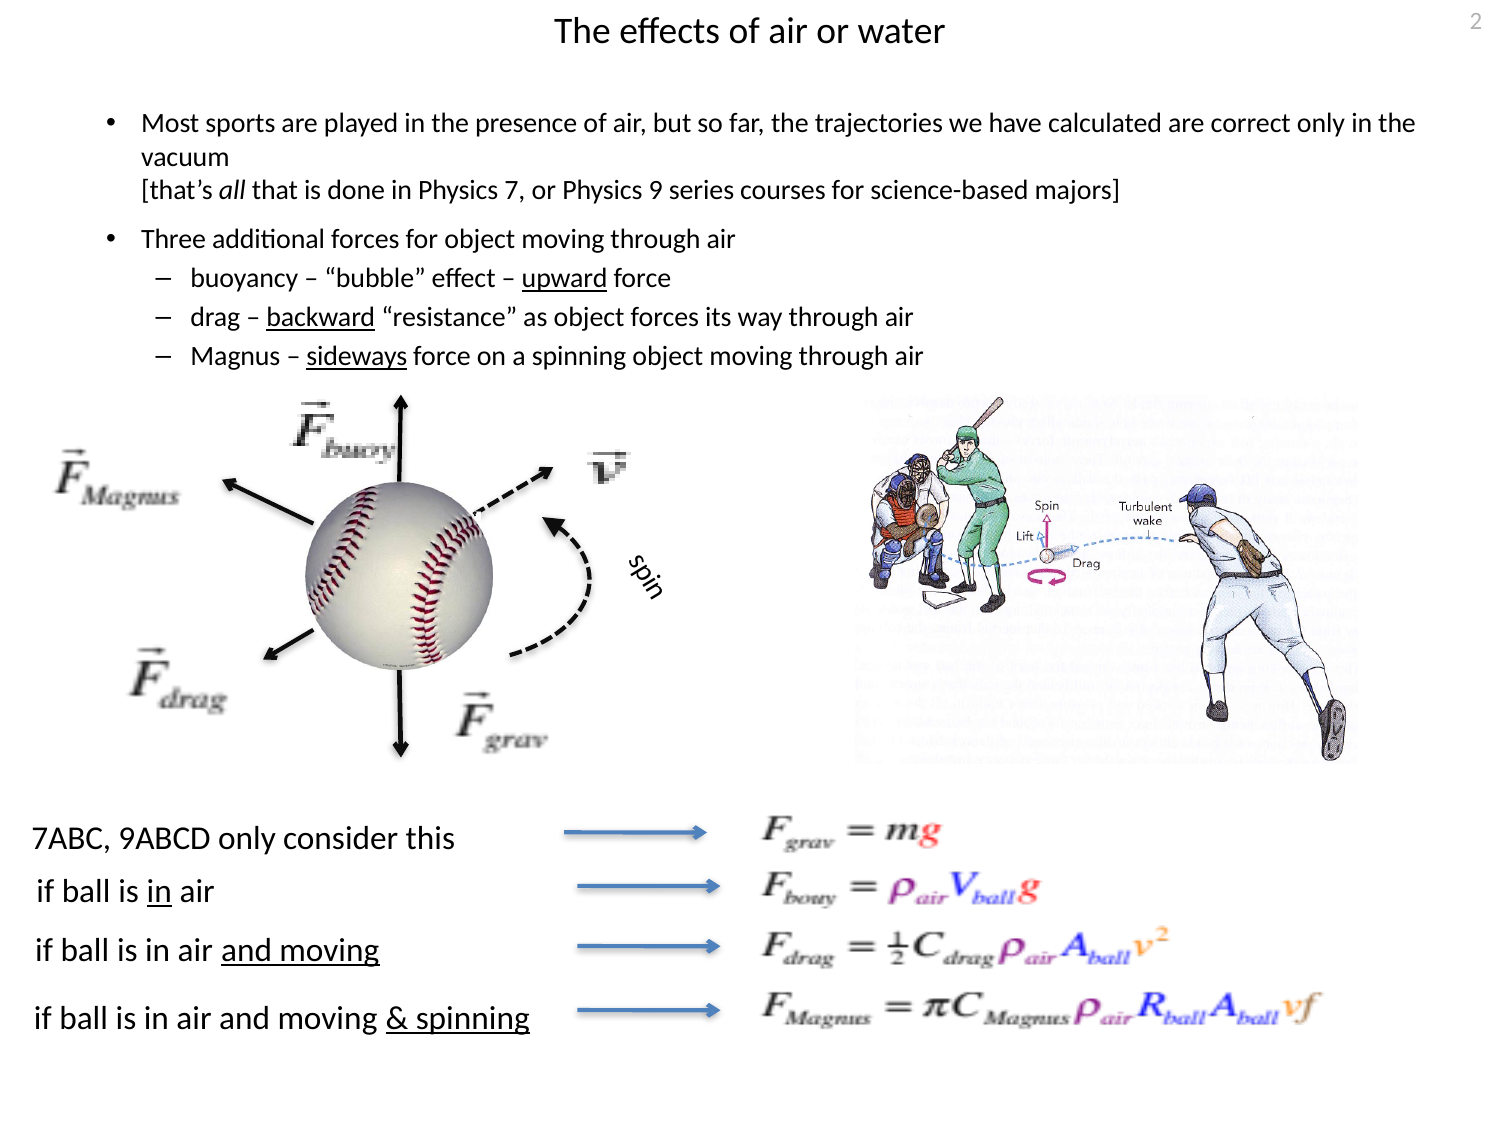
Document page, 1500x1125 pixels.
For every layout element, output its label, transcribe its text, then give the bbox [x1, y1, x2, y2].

text_box if ball is in air [21, 864, 230, 917]
picture [855, 394, 1358, 764]
text_box if ball is in air and moving & spinning [19, 989, 756, 1044]
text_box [754, 808, 1332, 1034]
text_box 7ABC, 9ABCD only consider this [16, 808, 471, 864]
title The effects of air or water [75, 0, 1425, 60]
list Most sports are played in the presence of air, but so far, the trajectories we have calculated are correct only in the vacuum [that’s all that is done in Physics 7, or Physics 9 series courses for science-based majors] Three additional forces for object moving through air buoyancy – “bubble” effect – upward force drag – backward “resistance” as object forces its way through air Magnus – sideways force on a spinning object moving through air [91, 97, 1498, 382]
text_box if ball is in air and moving [20, 920, 395, 976]
slide_number 113 [1299, 3, 1498, 36]
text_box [47, 393, 676, 758]
